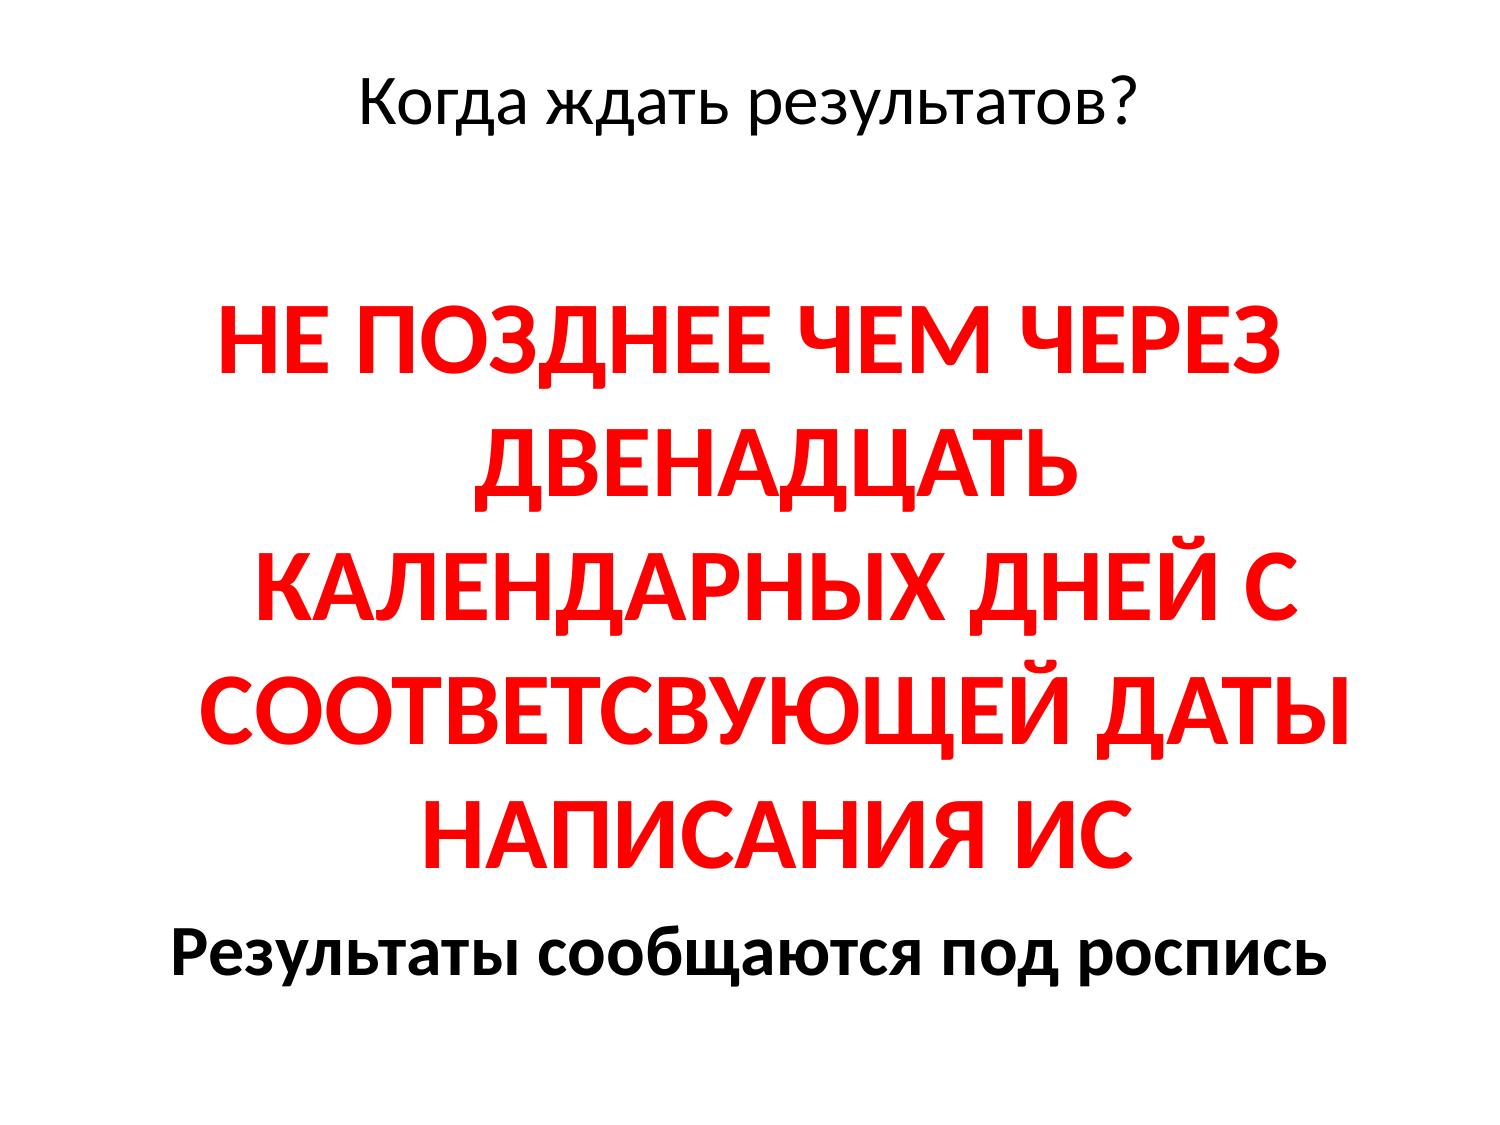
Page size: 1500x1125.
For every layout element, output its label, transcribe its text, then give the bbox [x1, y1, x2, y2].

title Когда ждать результатов? [75, 45, 1425, 233]
list НЕ ПОЗДНЕЕ ЧЕМ ЧЕРЕЗ ДВЕНАДЦАТЬ КАЛЕНДАРНЫХ ДНЕЙ С СООТВЕТСВУЮЩЕЙ ДАТЫ НАПИСАНИЯ ИС Результаты сообщаются под роспись [75, 262, 1425, 1005]
